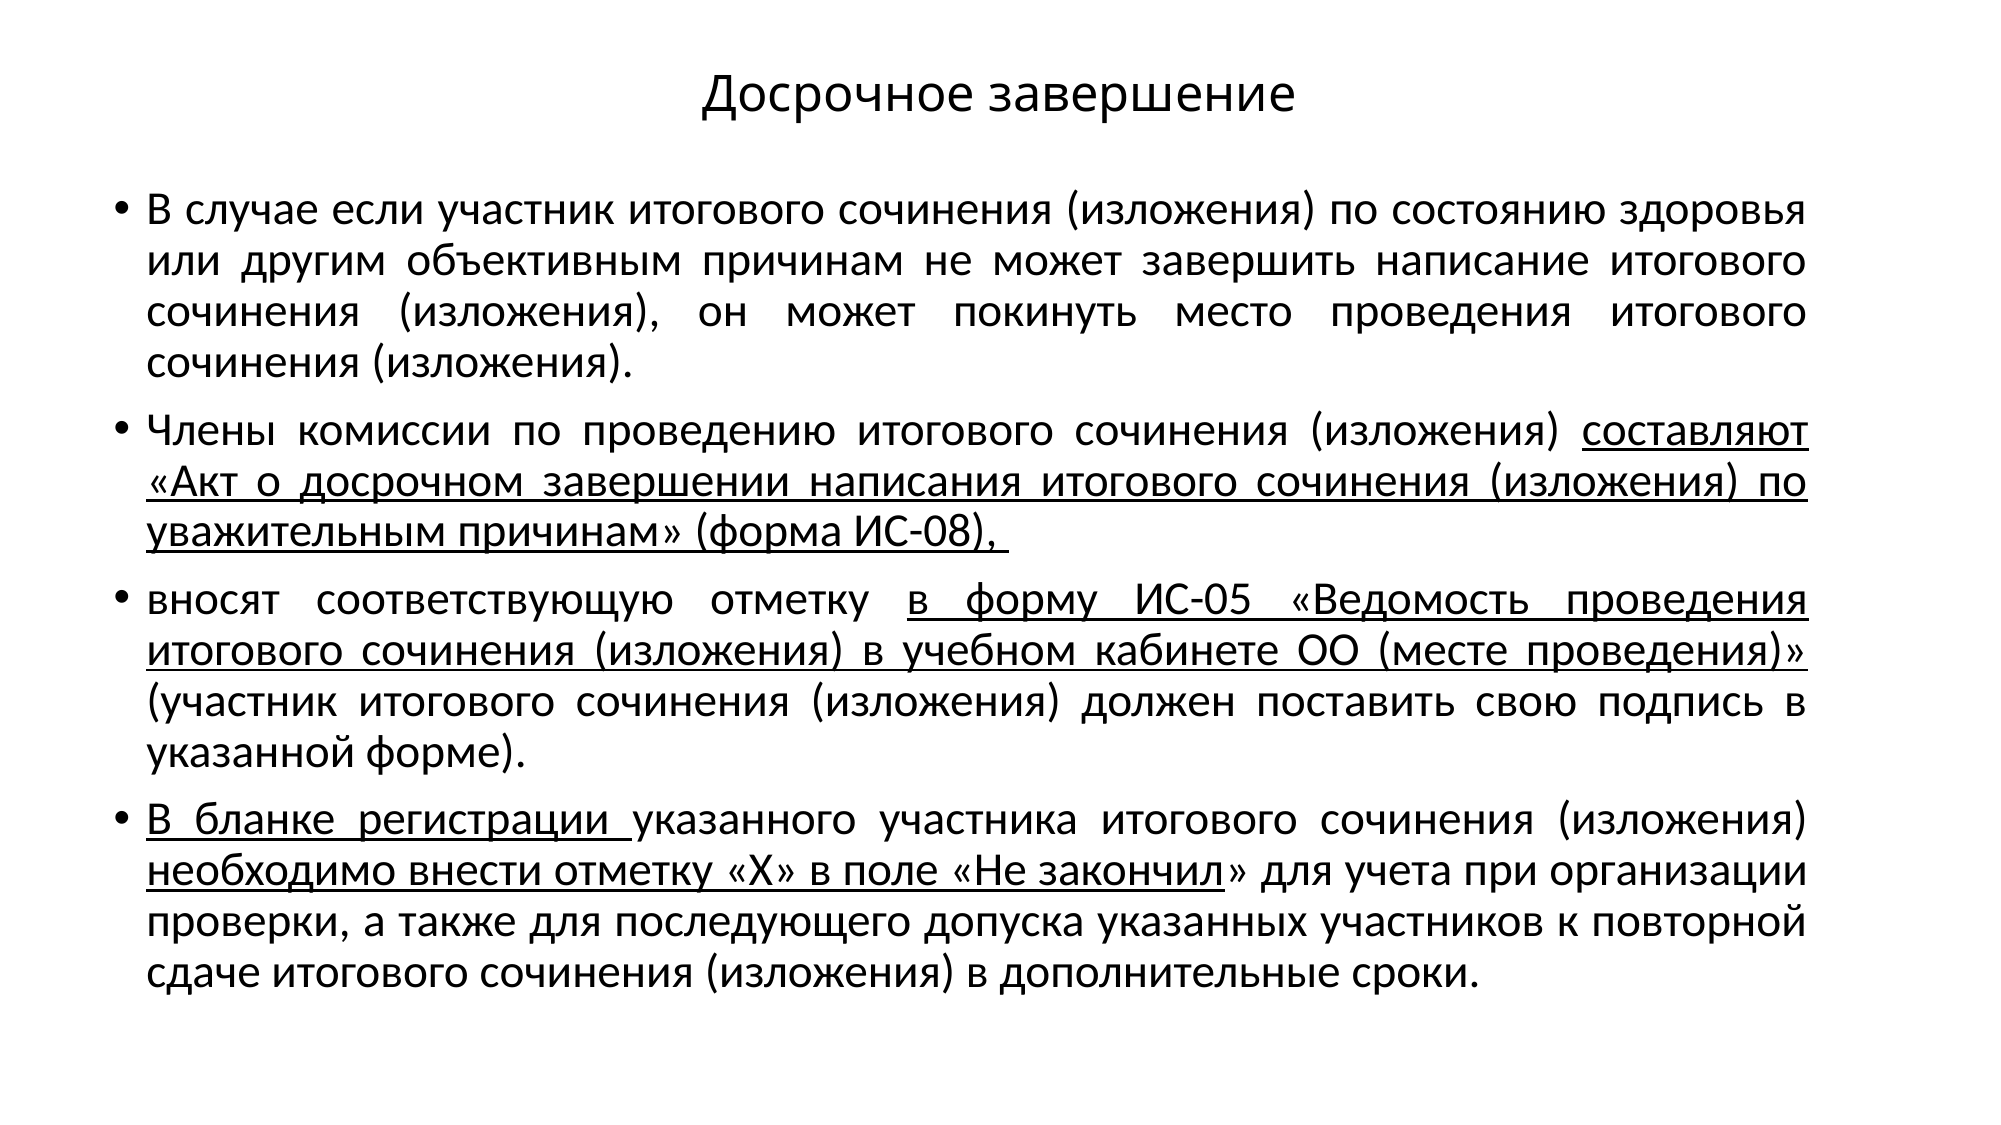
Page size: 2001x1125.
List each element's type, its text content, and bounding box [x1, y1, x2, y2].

list В случае если участник итогового сочинения (изложения) по состоянию здоровья или другим объективным причинам не может завершить написание итогового сочинения (изложения), он может покинуть место проведения итогового сочинения (изложения). Члены комиссии по проведению итогового сочинения (изложения) составляют «Акт о досрочном завершении написания итогового сочинения (изложения) по уважительным причинам» (форма ИС-08), вносят соответствующую отметку в форму ИС-05 «Ведомость проведения итогового сочинения (изложения) в учебном кабинете ОО (месте проведения)» (участник итогового сочинения (изложения) должен поставить свою подпись в указанной форме). В бланке регистрации указанного участника итогового сочинения (изложения) необходимо внести отметку «Х» в поле «Не закончил» для учета при организации проверки, а также для последующего допуска указанных участников к повторной сдаче итогового сочинения (изложения) в дополнительные сроки. [98, 176, 1824, 1049]
title Досрочное завершение [137, 59, 1863, 130]
